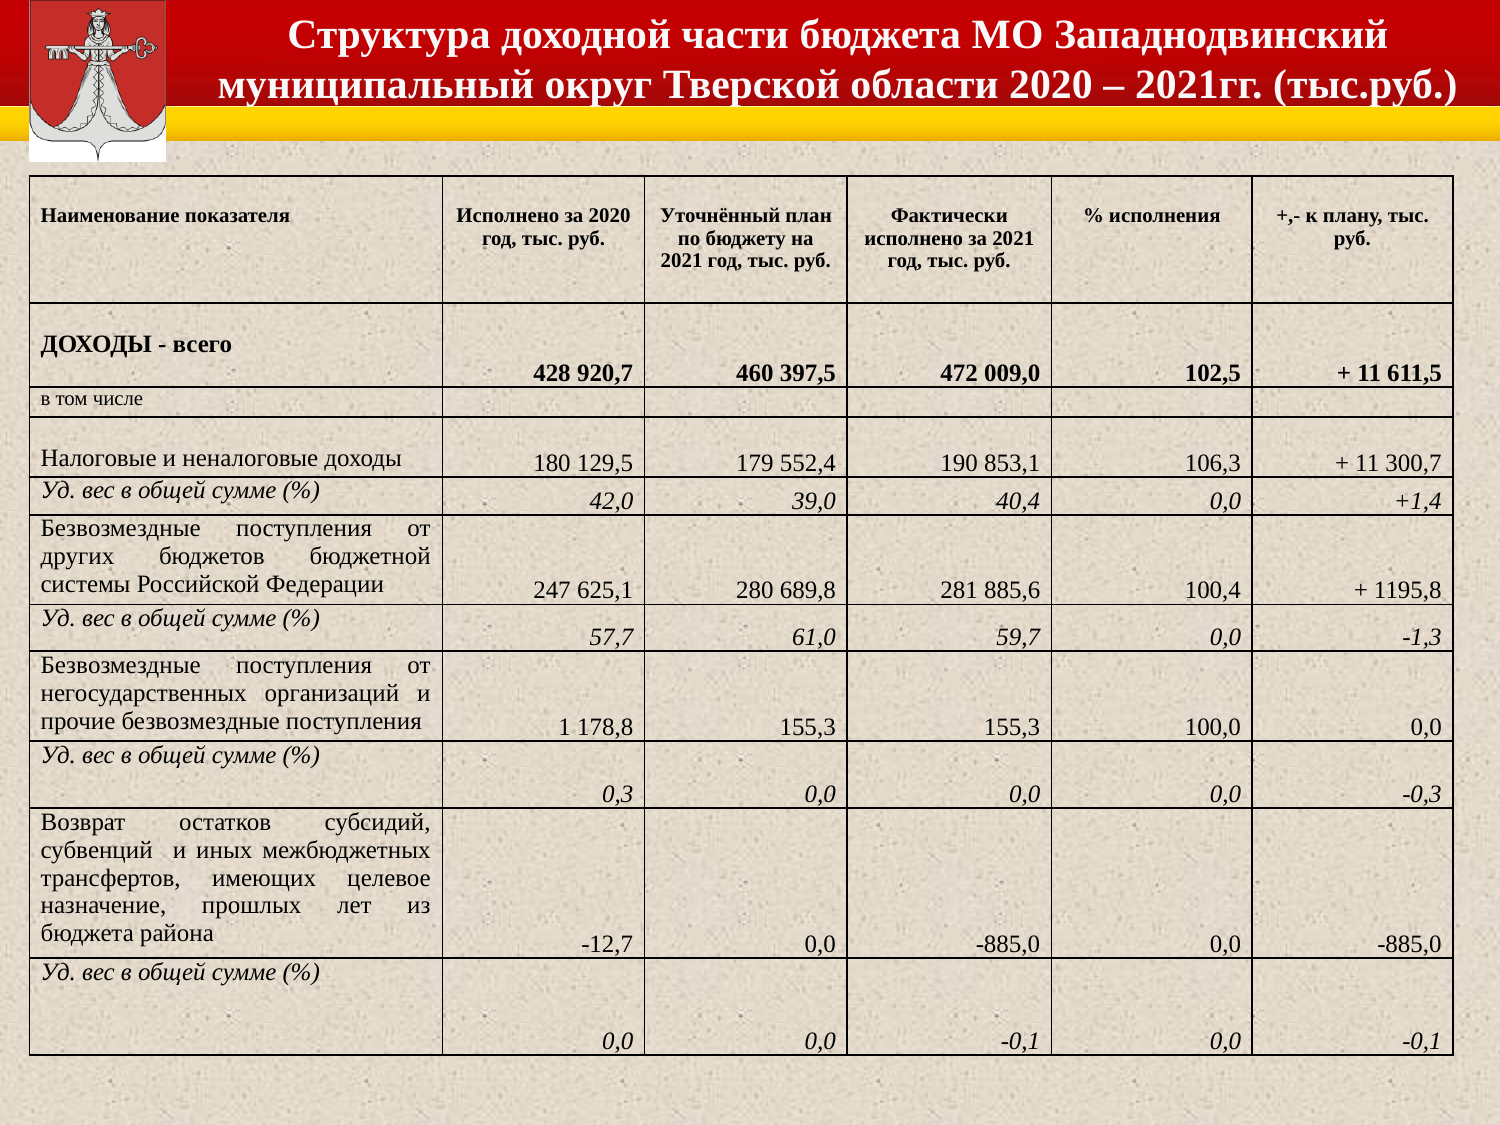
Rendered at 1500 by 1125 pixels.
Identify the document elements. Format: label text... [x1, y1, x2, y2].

table_cell -12,7 [443, 809, 644, 957]
table_cell 0,3 [443, 742, 644, 807]
table_cell 102,5 [1052, 304, 1251, 386]
table_cell + 11 611,5 [1253, 304, 1452, 386]
table_cell в том числе [30, 388, 442, 416]
table_header Исполнено за 2020 год, тыс. руб. [443, 177, 644, 302]
table_cell 39,0 [645, 478, 846, 514]
table_cell -0,1 [848, 959, 1051, 1054]
table_cell 100,0 [1052, 652, 1251, 740]
table_cell 59,7 [848, 605, 1051, 650]
table_header Наименование показателя [30, 177, 442, 302]
table_cell 179 552,4 [645, 418, 846, 476]
table_cell 190 853,1 [848, 418, 1051, 476]
table_cell Уд. вес в общей сумме (%) [30, 478, 442, 514]
table_cell -1,3 [1253, 605, 1452, 650]
table_cell ДОХОДЫ - всего [30, 304, 442, 386]
table_cell 247 625,1 [443, 516, 644, 604]
table_cell 280 689,8 [645, 516, 846, 604]
table_cell [443, 388, 644, 416]
table_cell 0,0 [1052, 959, 1251, 1054]
table_cell 57,7 [443, 605, 644, 650]
table_cell -0,3 [1253, 742, 1452, 807]
table_cell 472 009,0 [848, 304, 1051, 386]
table_cell 0,0 [1052, 742, 1251, 807]
table_cell + 1195,8 [1253, 516, 1452, 604]
table_cell 155,3 [645, 652, 846, 740]
table_cell 61,0 [645, 605, 846, 650]
table_cell [848, 388, 1051, 416]
table_cell 180 129,5 [443, 418, 644, 476]
table_cell 460 397,5 [645, 304, 846, 386]
table_cell [1052, 388, 1251, 416]
table_cell 0,0 [645, 742, 846, 807]
table_cell 0,0 [848, 742, 1051, 807]
table_cell Налоговые и неналоговые доходы [30, 418, 442, 476]
table_cell -885,0 [848, 809, 1051, 957]
table_cell 0,0 [443, 959, 644, 1054]
table_header Уточнённый план по бюджету на 2021 год, тыс. руб. [645, 177, 846, 302]
table_cell 40,4 [848, 478, 1051, 514]
table_cell 1 178,8 [443, 652, 644, 740]
table_cell 0,0 [1052, 809, 1251, 957]
table_cell 428 920,7 [443, 304, 644, 386]
table_cell Уд. вес в общей сумме (%) [30, 742, 442, 807]
table_cell 42,0 [443, 478, 644, 514]
table_cell [1253, 388, 1452, 416]
table_header +,- к плану, тыс. руб. [1253, 177, 1452, 302]
table_cell 155,3 [848, 652, 1051, 740]
table_cell -0,1 [1253, 959, 1452, 1054]
table_cell + 11 300,7 [1253, 418, 1452, 476]
table_cell -885,0 [1253, 809, 1452, 957]
table_cell 0,0 [645, 809, 846, 957]
table_cell Безвозмездные поступления от других бюджетов бюджетной системы Российской Федерации [30, 516, 442, 604]
table_cell 0,0 [1253, 652, 1452, 740]
table_cell Уд. вес в общей сумме (%) [30, 959, 442, 1054]
picture [0, 0, 1500, 1125]
table_cell [645, 388, 846, 416]
table_cell 281 885,6 [848, 516, 1051, 604]
table_cell 0,0 [645, 959, 846, 1054]
table_cell 0,0 [1052, 605, 1251, 650]
table_cell Безвозмездные поступления от негосударственных организаций и прочие безвозмездные поступления [30, 652, 442, 740]
table_header % исполнения [1052, 177, 1251, 302]
table_cell 100,4 [1052, 516, 1251, 604]
table_cell 0,0 [1052, 478, 1251, 514]
table_cell +1,4 [1253, 478, 1452, 514]
table_cell Уд. вес в общей сумме (%) [30, 605, 442, 650]
table_cell 106,3 [1052, 418, 1251, 476]
table_cell Возврат остатков субсидий, субвенций и иных межбюджетных трансфертов, имеющих целевое назначение, прошлых лет из бюджета района [30, 809, 442, 957]
table_header Фактически исполнено за 2021 год, тыс. руб. [848, 177, 1051, 302]
